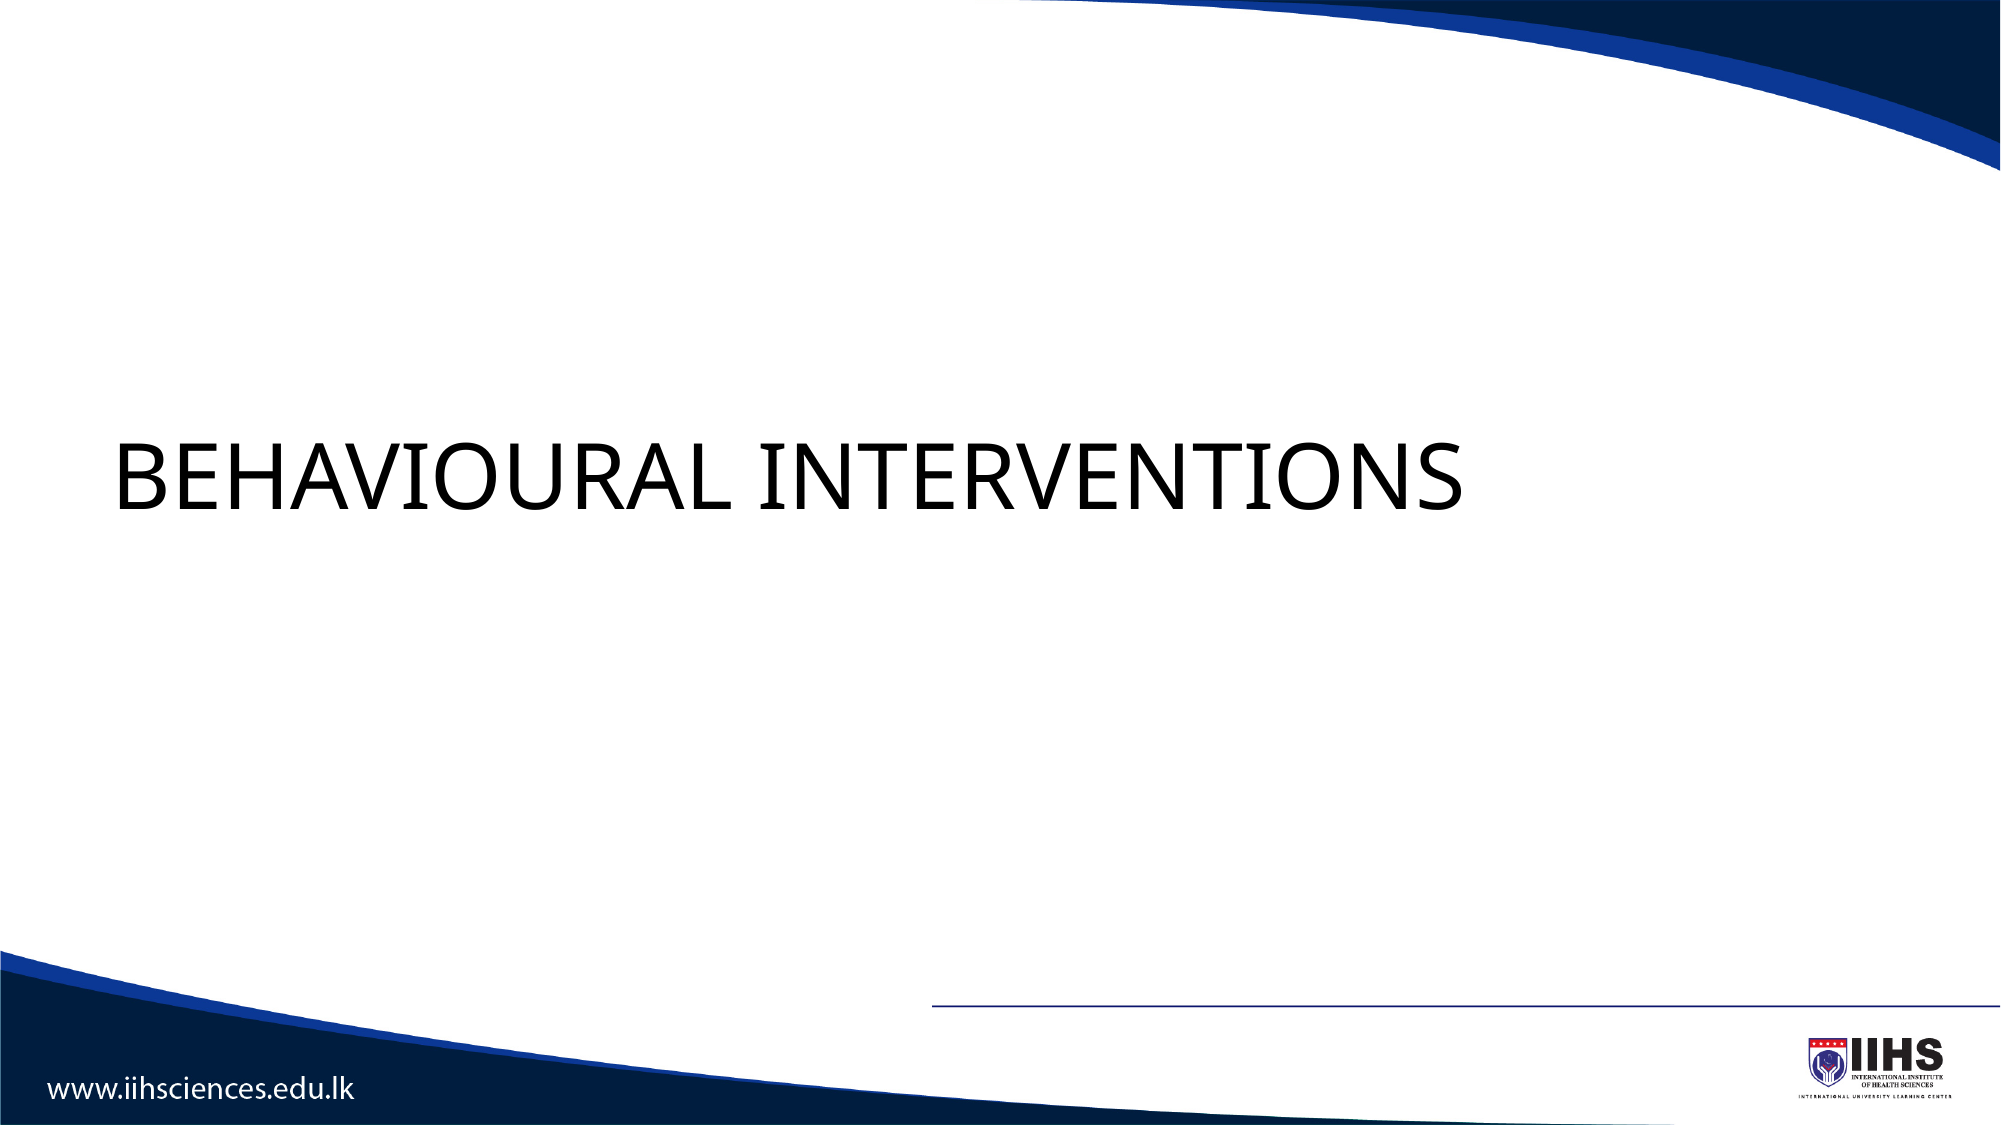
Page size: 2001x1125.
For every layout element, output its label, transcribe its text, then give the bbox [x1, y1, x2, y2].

picture [0, 0, 2001, 1125]
title BEHAVIOURAL INTERVENTIONS [96, 348, 1950, 612]
